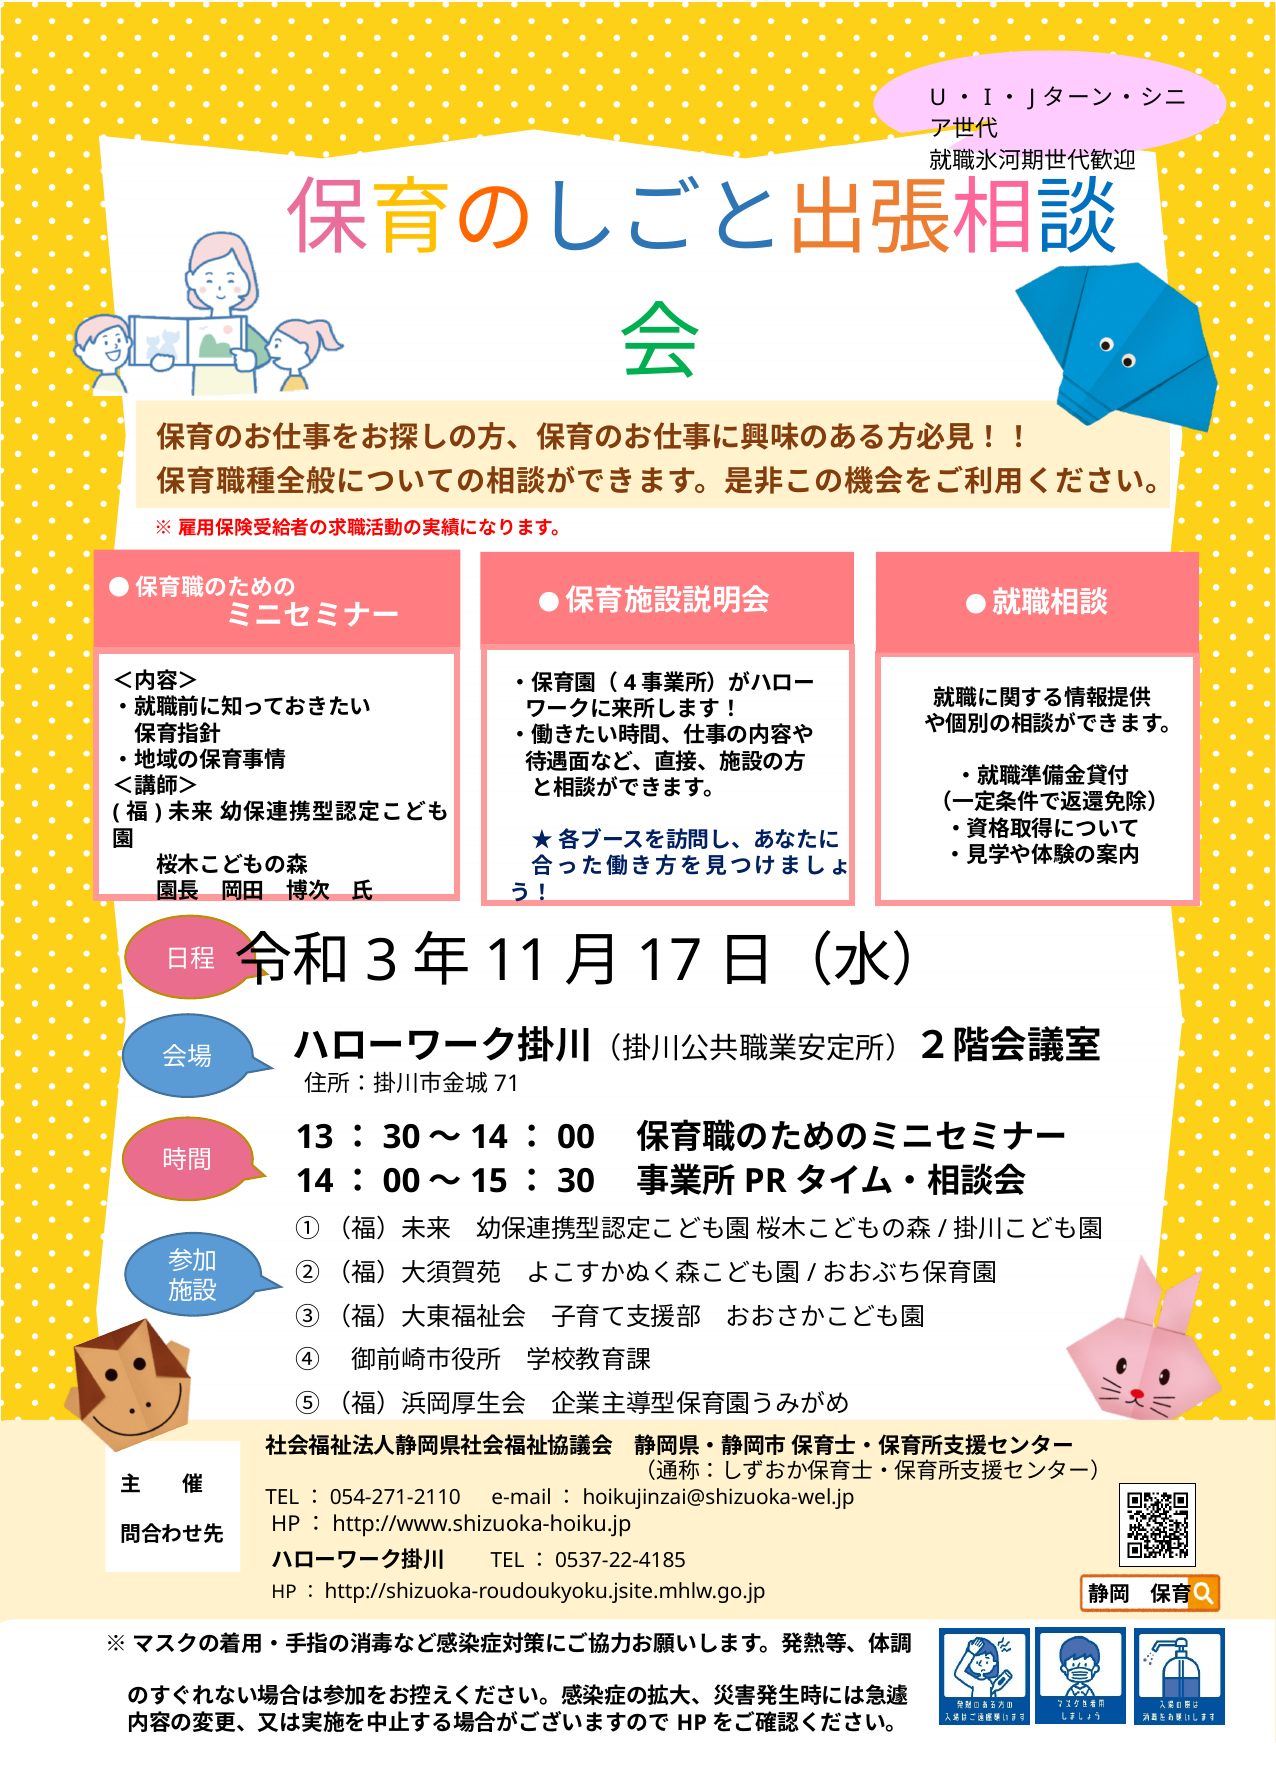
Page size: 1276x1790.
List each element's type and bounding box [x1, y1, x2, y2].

picture [1, 2, 1276, 1743]
text_box [0, 1621, 1276, 1790]
